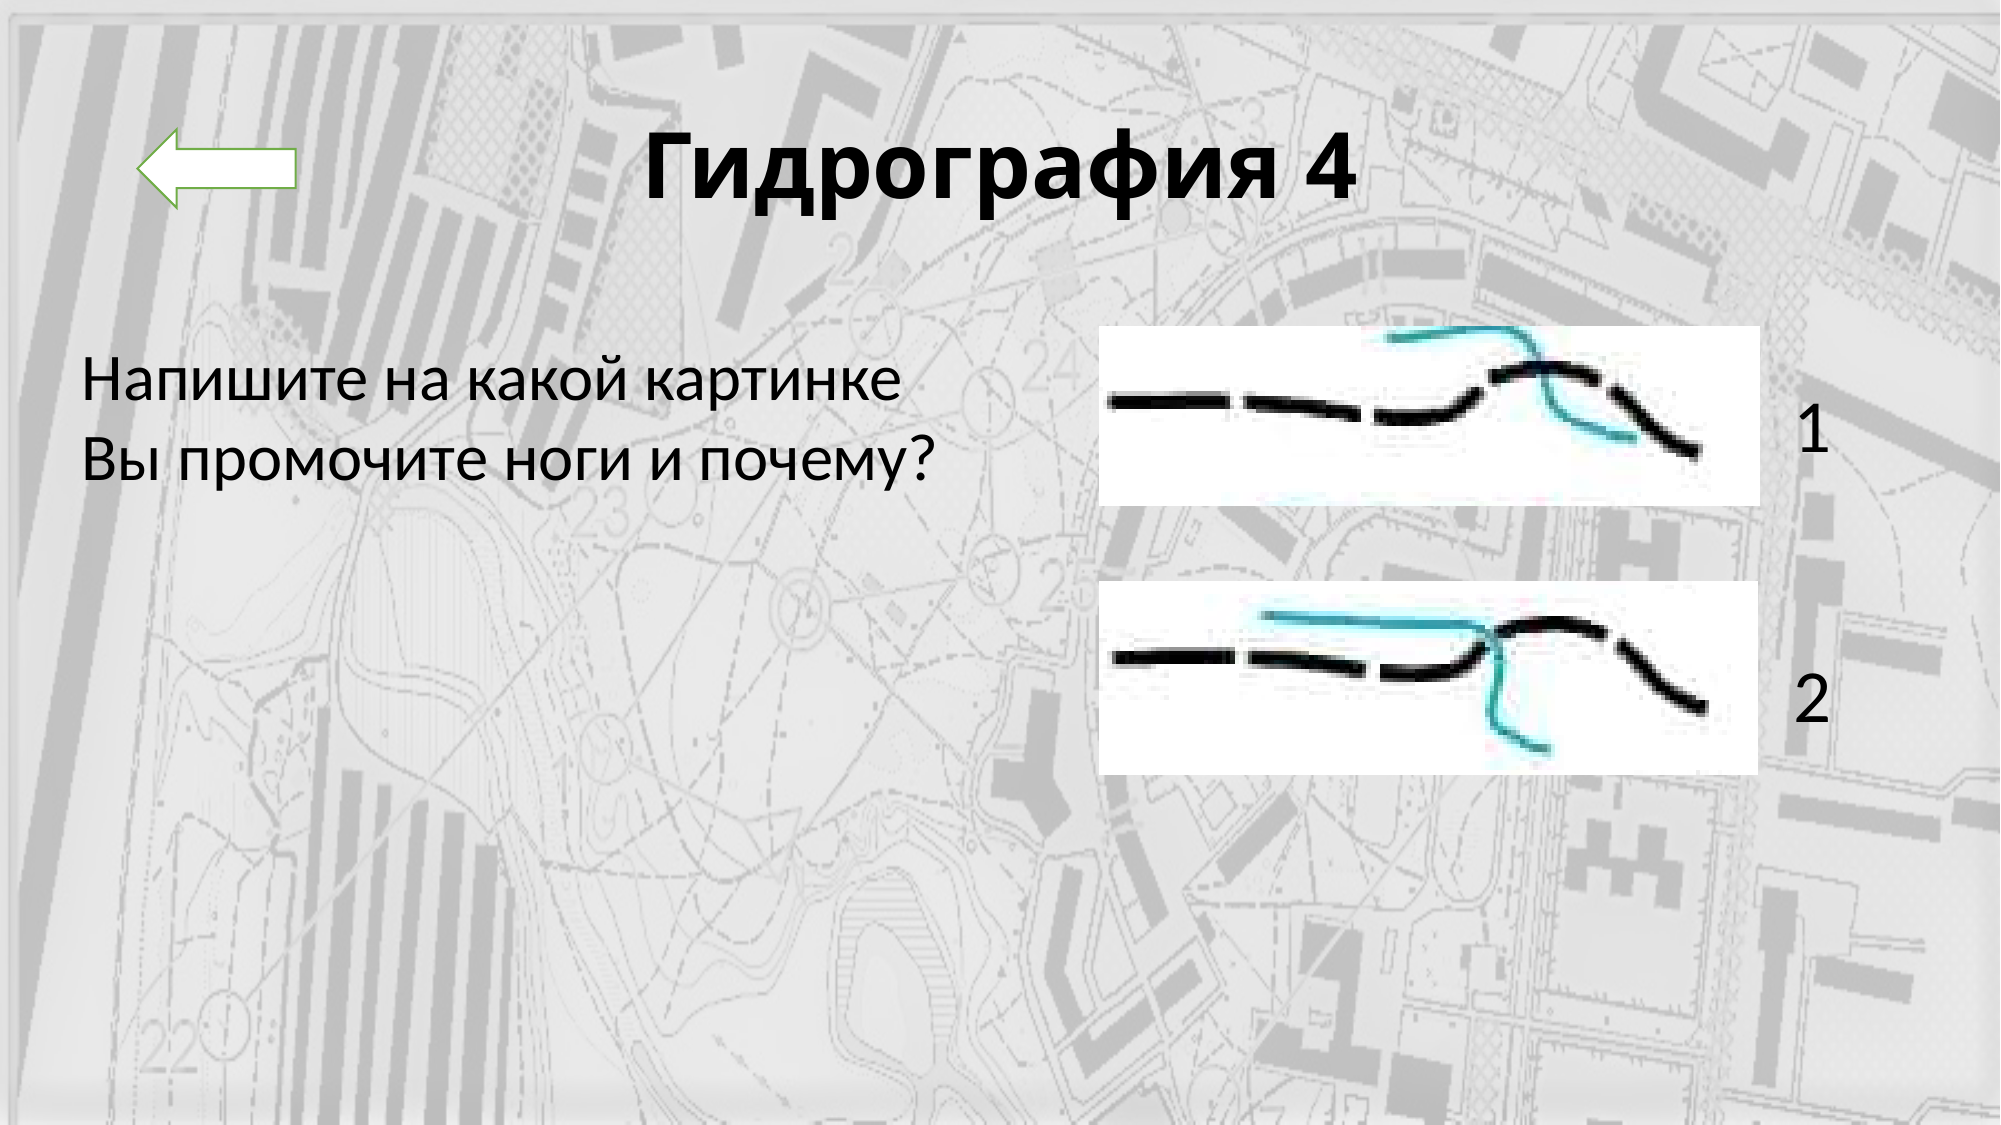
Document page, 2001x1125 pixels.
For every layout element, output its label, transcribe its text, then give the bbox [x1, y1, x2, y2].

text_box Напишите на какой картинке Вы промочите ноги и почему? [66, 326, 955, 502]
text_box [136, 126, 297, 211]
text_box 1 2 [1778, 370, 1847, 745]
picture [1099, 581, 1758, 775]
title Гидрография 4 [137, 59, 1863, 278]
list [1099, 326, 1760, 506]
